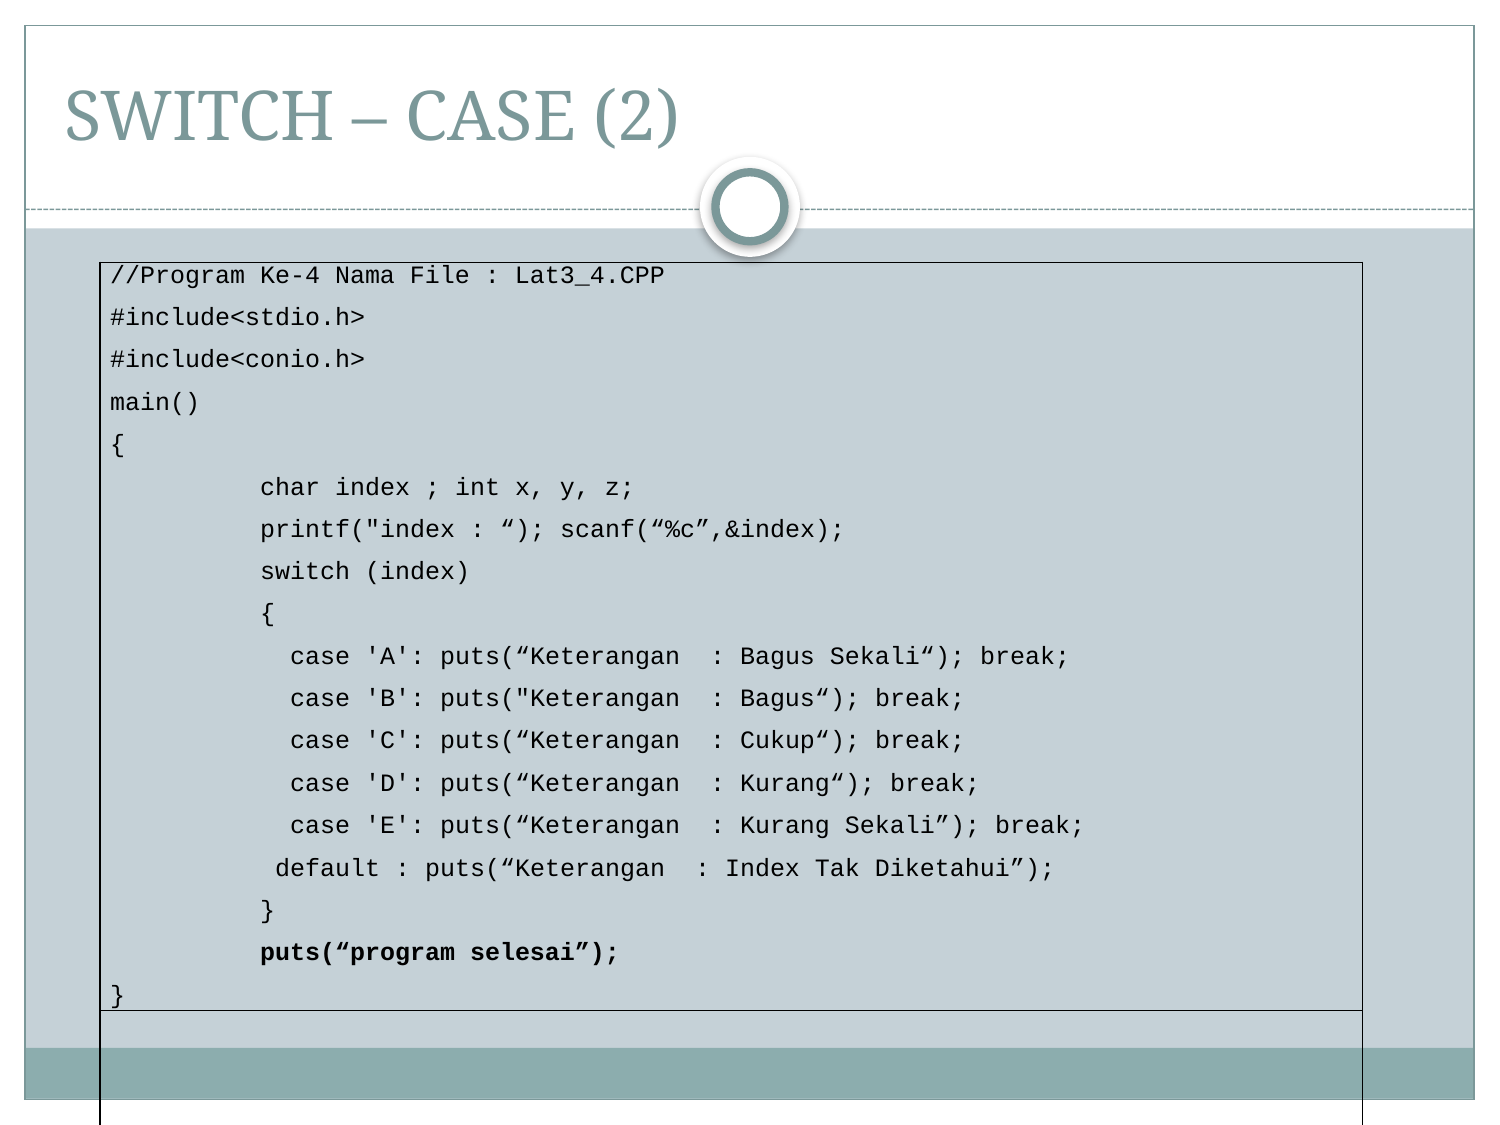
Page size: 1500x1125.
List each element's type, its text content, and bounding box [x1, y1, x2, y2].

table_header //Program Ke-4 Nama File : Lat3_4.CPP #include<stdio.h> #include<conio.h> main() { char index ; int x, y, z; printf("index : “); scanf(“%c”,&index); switch (index) { case 'A': puts(“Keterangan : Bagus Sekali“); break; case 'B': puts("Keterangan : Bagus“); break; case 'C': puts(“Keterangan : Cukup“); break; case 'D': puts(“Keterangan : Kurang“); break; case 'E': puts(“Keterangan : Kurang Sekali”); break; default : puts(“Keterangan : Index Tak Diketahui”); } puts(“program selesai”); } [101, 263, 1362, 1010]
title SWITCH – CASE (2) [49, 37, 1450, 162]
table_cell [101, 1011, 1362, 1125]
